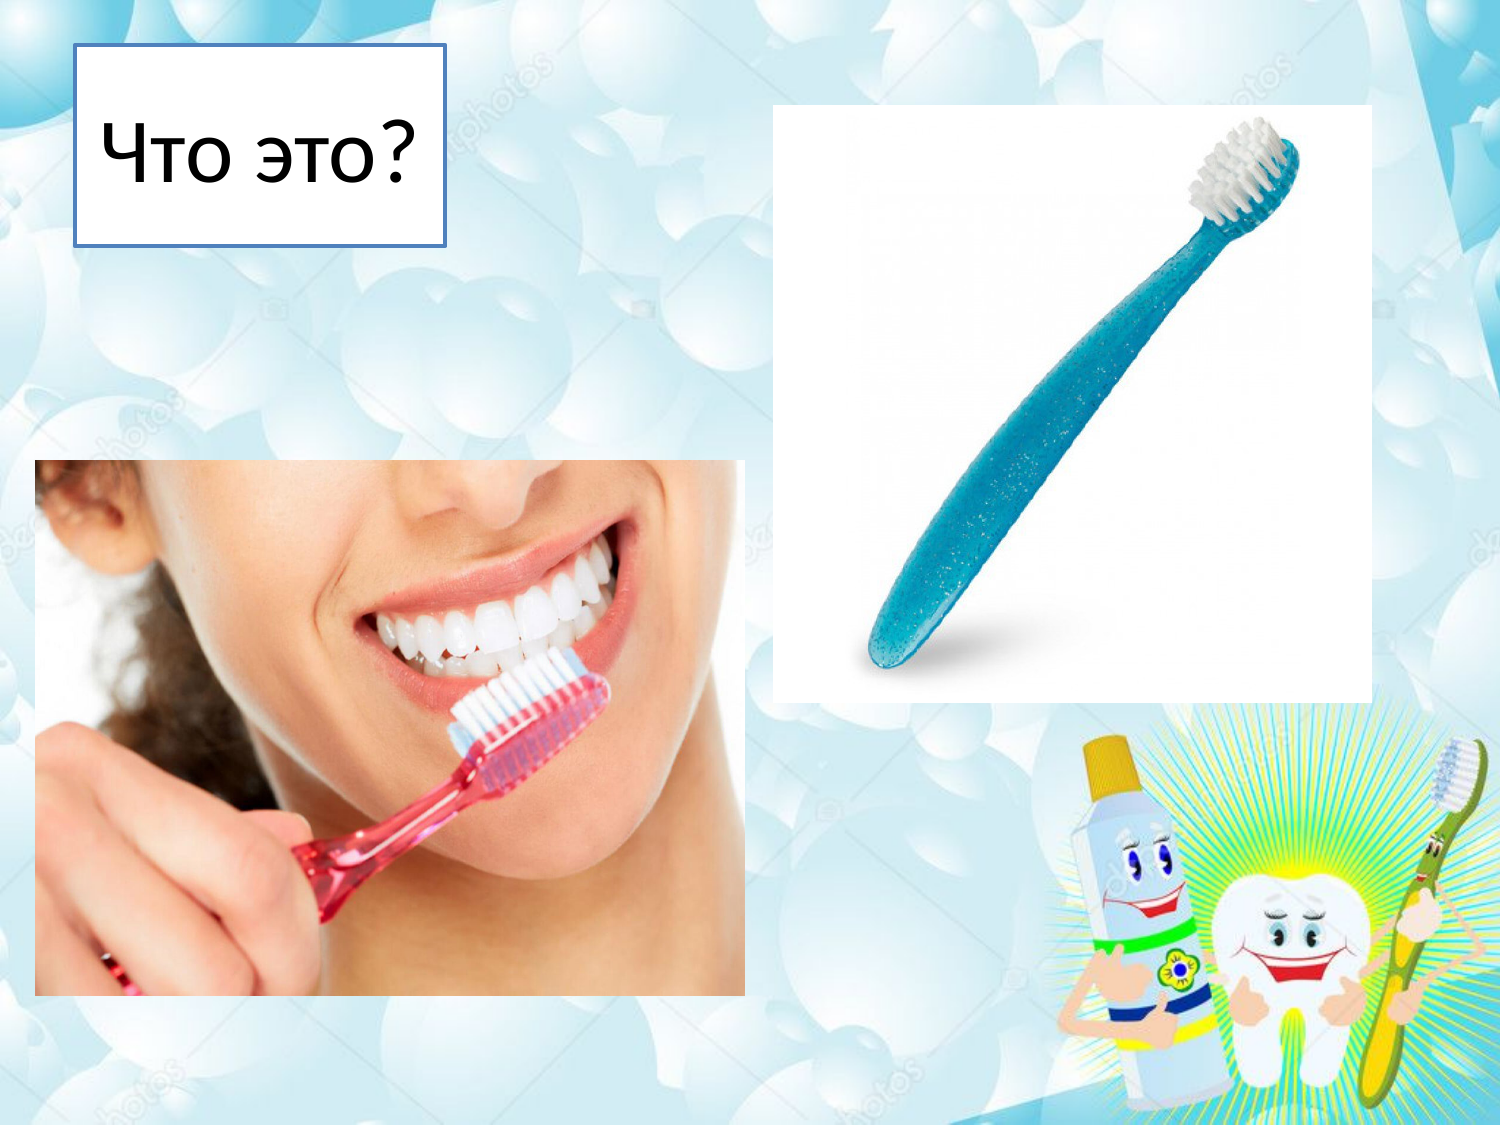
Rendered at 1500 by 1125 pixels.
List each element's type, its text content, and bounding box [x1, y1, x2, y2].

title Что это? [73, 43, 447, 248]
picture [0, 0, 1500, 1125]
